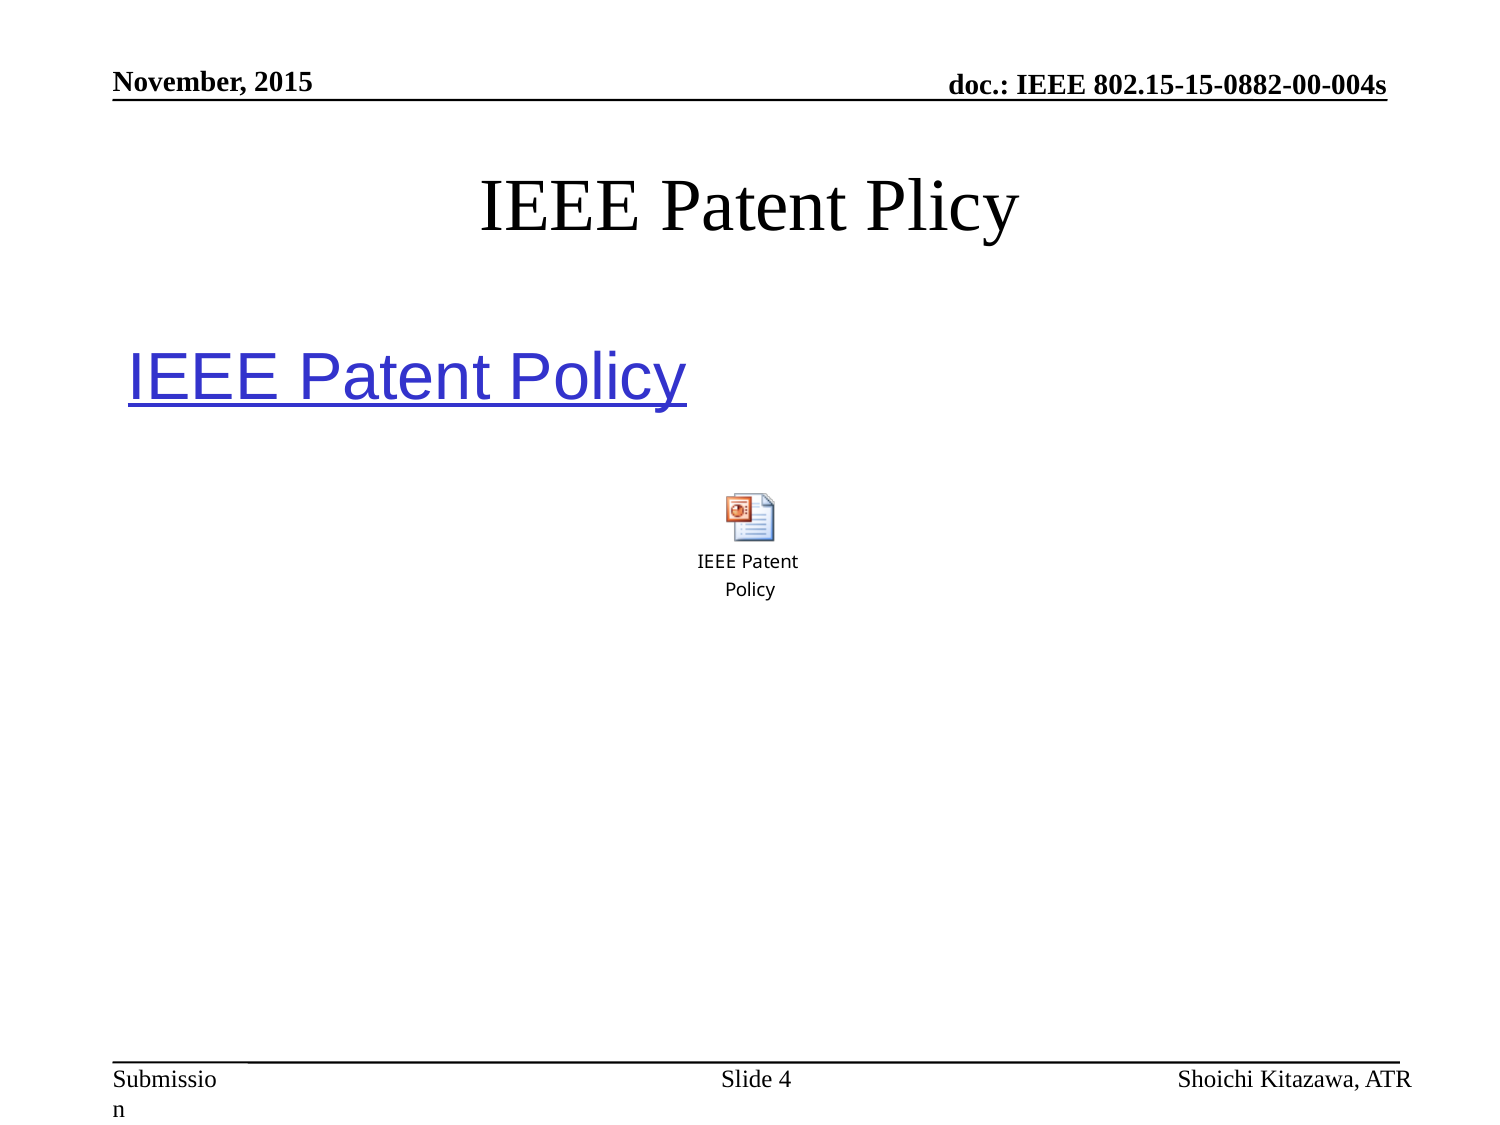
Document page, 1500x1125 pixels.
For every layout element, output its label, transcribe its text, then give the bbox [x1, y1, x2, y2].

list IEEE Patent Policy [112, 324, 1388, 1001]
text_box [674, 491, 826, 633]
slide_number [112, 62, 375, 98]
slide_number Slide 4 [712, 1062, 800, 1093]
title IEEE Patent Plicy [112, 112, 1388, 288]
footer Shoichi Kitazawa, ATR [900, 1062, 1413, 1093]
